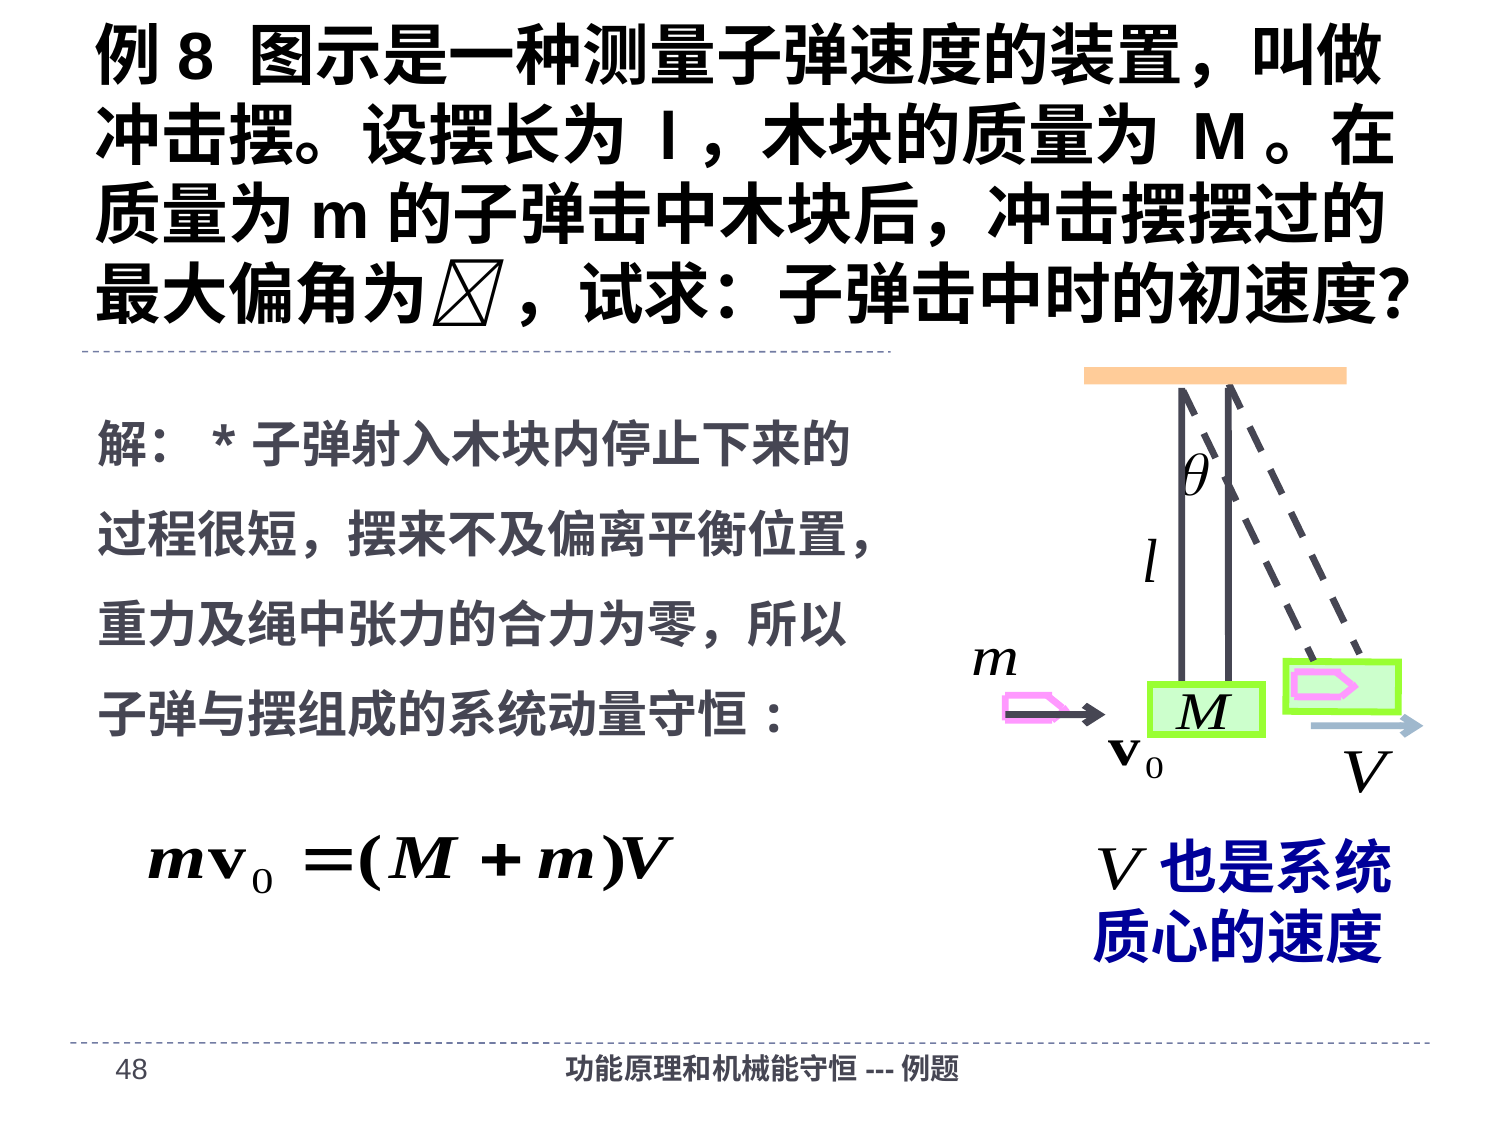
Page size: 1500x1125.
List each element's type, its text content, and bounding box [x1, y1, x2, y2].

slide_number 47 [100, 1042, 426, 1103]
list 解：*子弹射入木块内停止下来的过程很短，摆来不及偏离平衡位置，重力及绳中张力的合力为零，所以子弹与摆组成的系统动量守恒: [81, 374, 891, 774]
footer 功能原理和机械能守恒---例题 [475, 1042, 1051, 1103]
title 例8 图示是一种测量子弹速度的装置，叫做冲击摆。设摆长为 l，木块的质量为 M。在质量为m的子弹击中木块后，冲击摆摆过的最大偏角为 ，试求：子弹击中时的初速度？ [79, 0, 1430, 341]
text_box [1080, 822, 1405, 979]
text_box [135, 810, 693, 910]
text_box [960, 368, 1424, 809]
